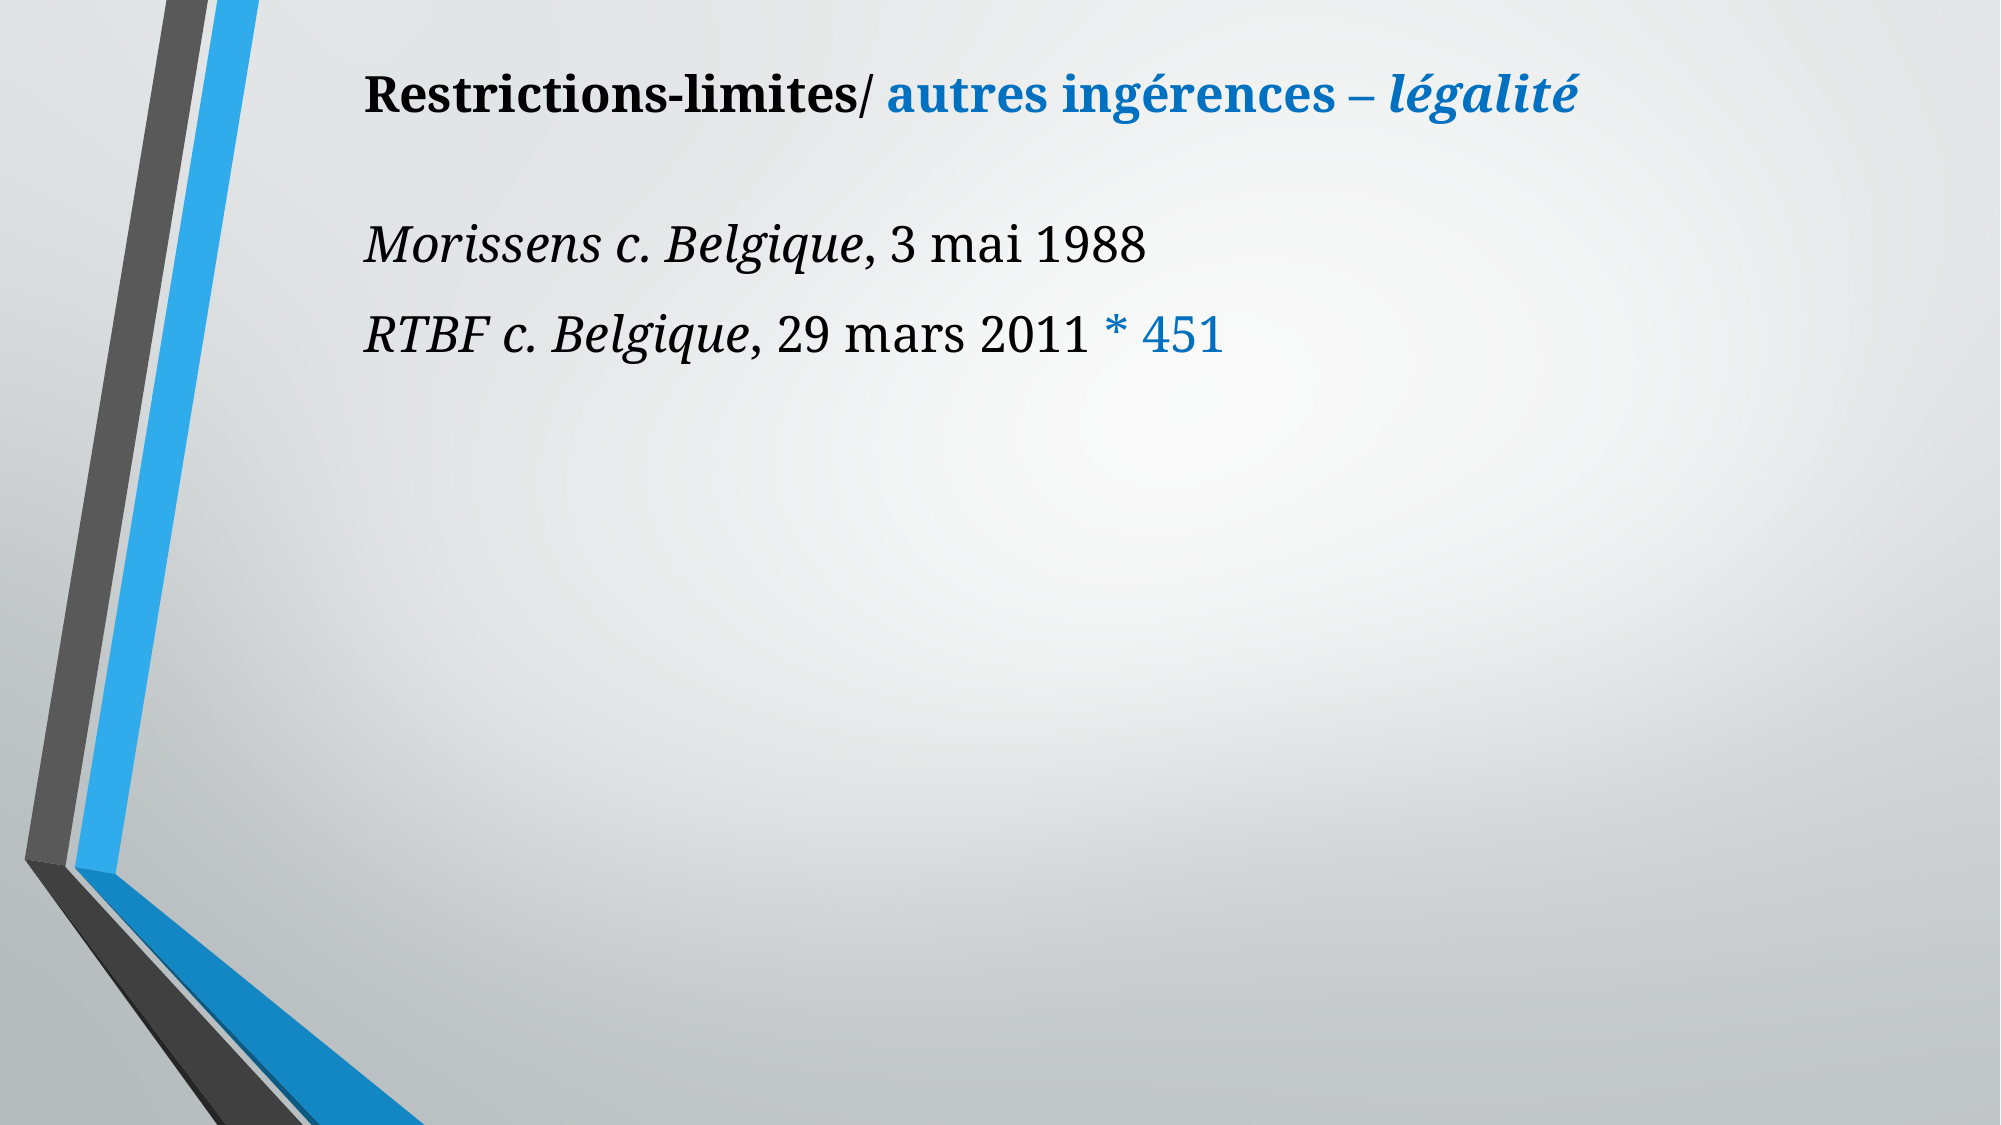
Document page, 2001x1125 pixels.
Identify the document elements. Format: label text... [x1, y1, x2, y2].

text_box Restrictions-limites/ autres ingérences – légalité Morissens c. Belgique, 3 mai 1988 RTBF c. Belgique, 29 mars 2011 * 451 [349, 0, 1984, 430]
